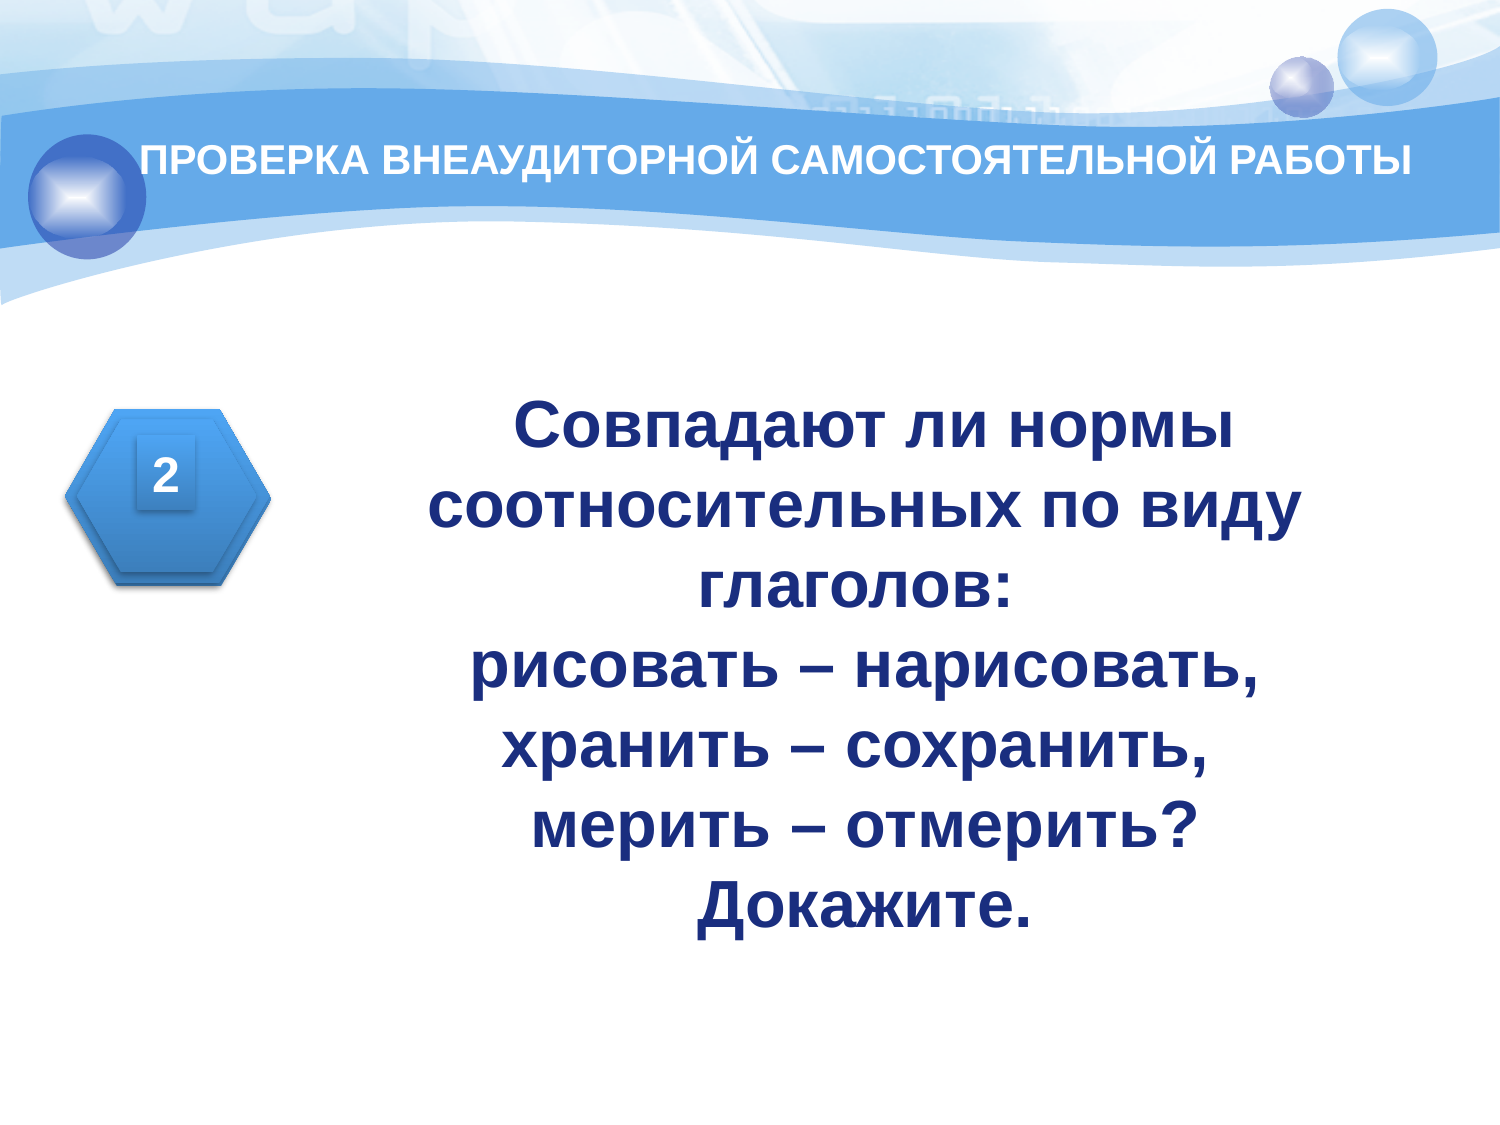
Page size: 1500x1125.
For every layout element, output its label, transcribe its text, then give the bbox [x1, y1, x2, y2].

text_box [64, 408, 272, 587]
picture [0, 0, 1500, 113]
text_box Совпадают ли нормы соотносительных по виду глаголов: рисовать – нарисовать, хранить – сохранить, мерить – отмерить? Докажите. [318, 373, 1412, 948]
text_box ПРОВЕРКА ВНЕАУДИТОРНОЙ САМОСТОЯТЕЛЬНОЙ РАБОТЫ [123, 125, 1471, 191]
